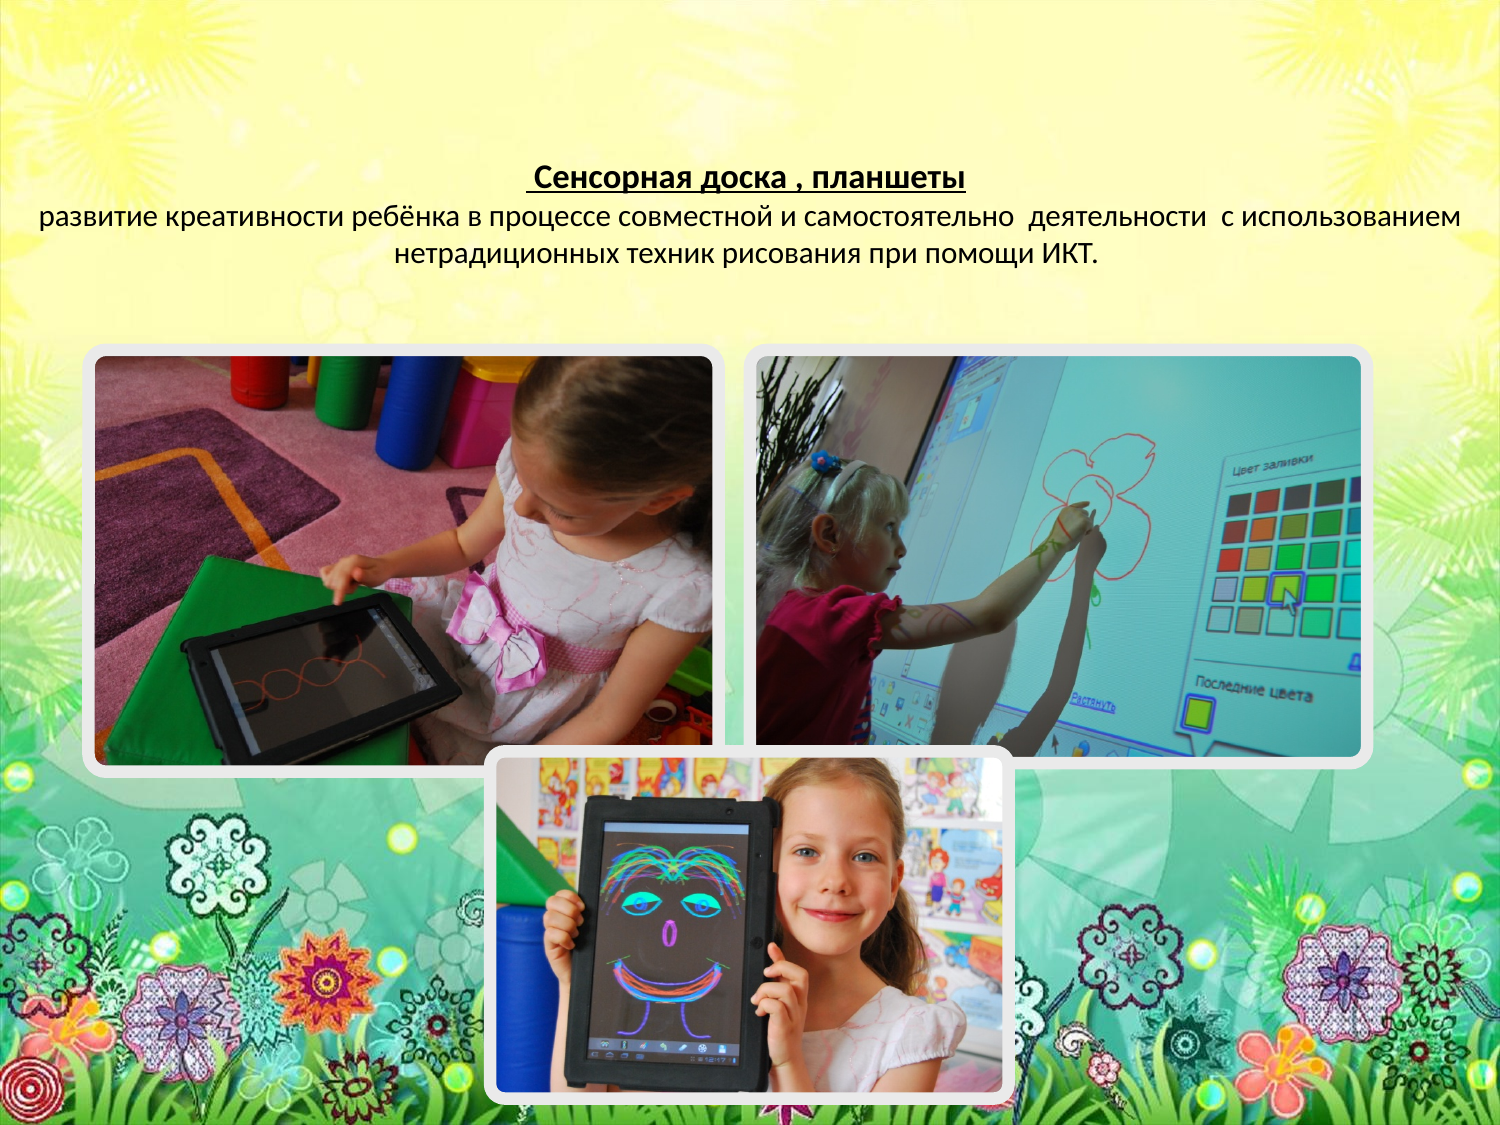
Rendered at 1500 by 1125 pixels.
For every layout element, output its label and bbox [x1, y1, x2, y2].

list [749, 349, 1368, 764]
picture [0, 0, 1500, 1125]
